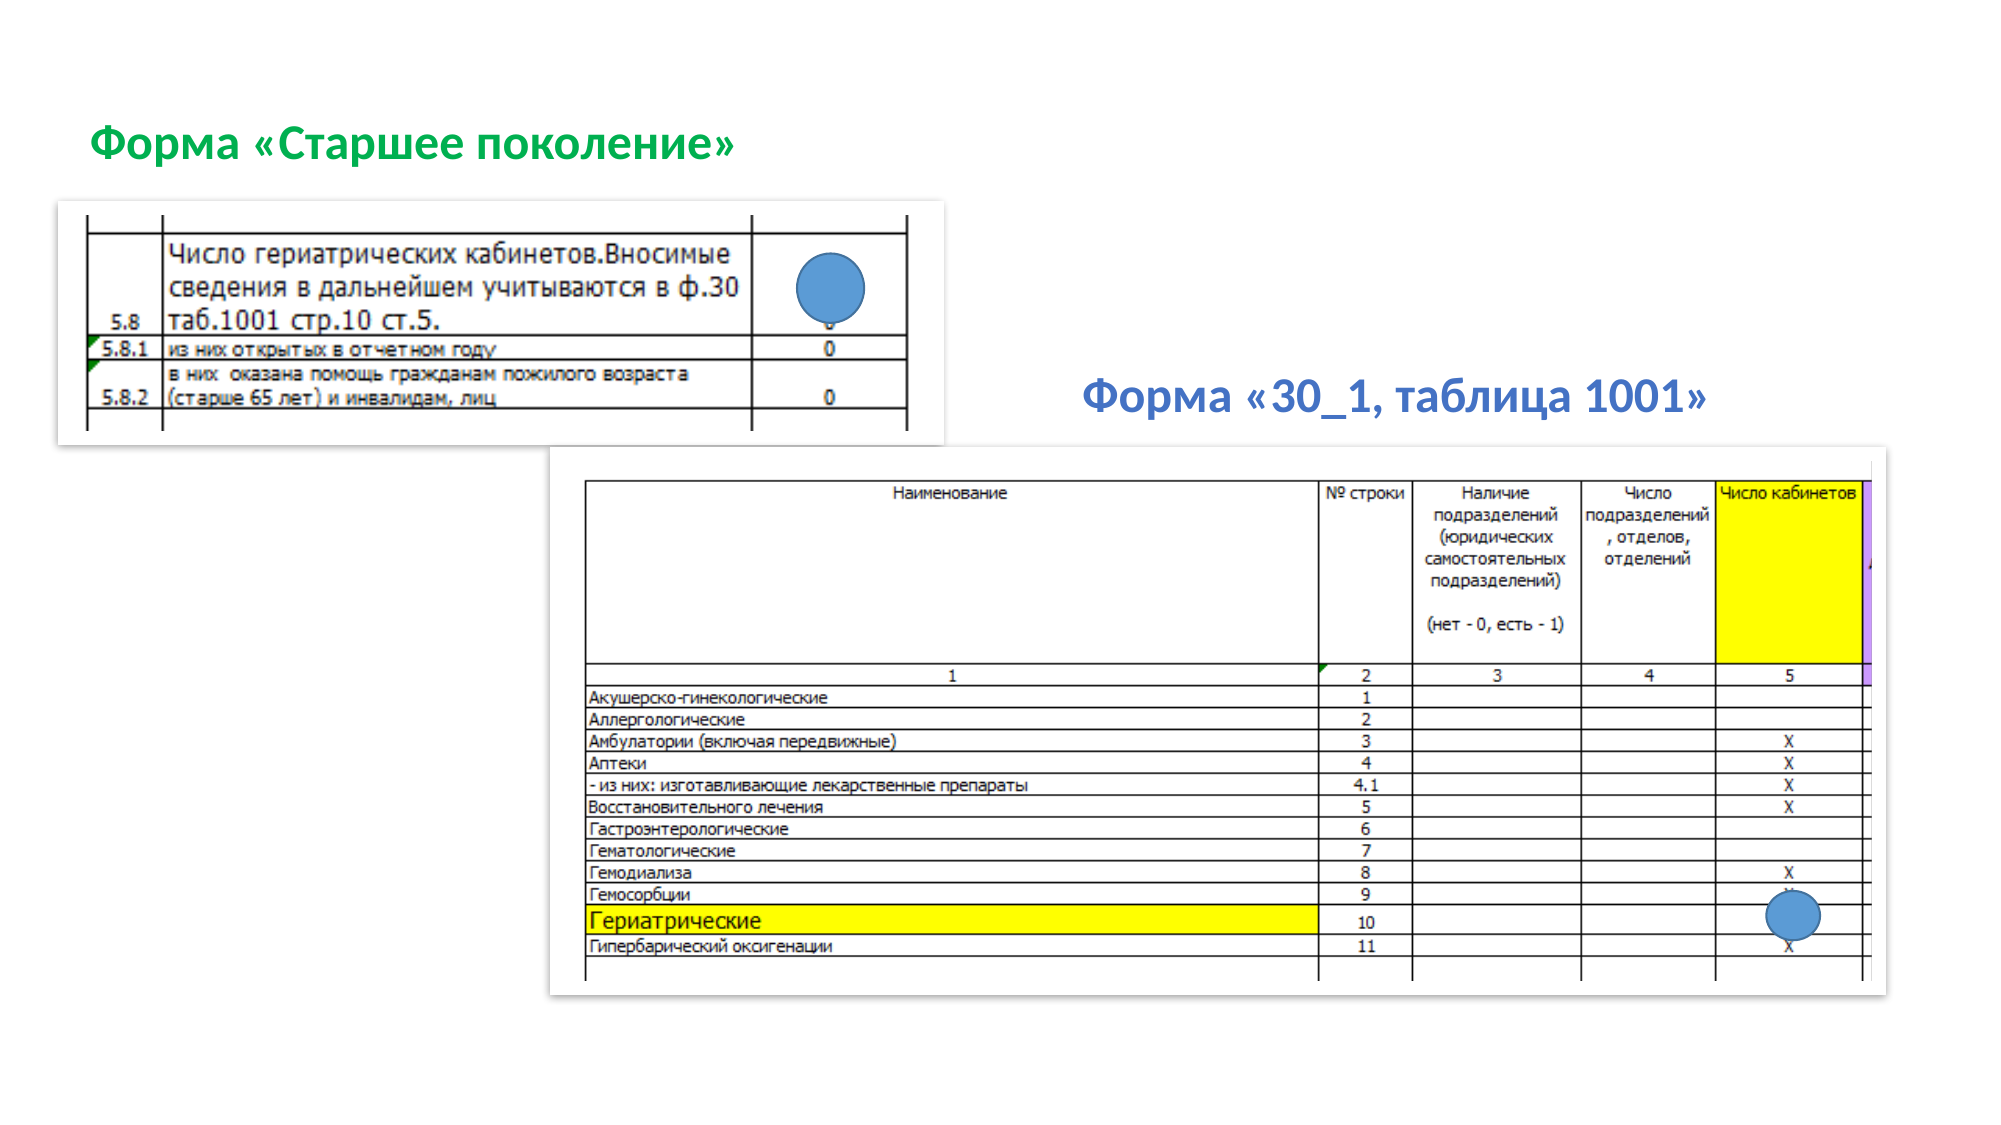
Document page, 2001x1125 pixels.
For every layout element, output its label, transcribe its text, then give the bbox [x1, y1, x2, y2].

picture [564, 461, 1872, 981]
picture [72, 215, 929, 431]
text_box Форма «30_1, таблица 1001» [1067, 354, 1748, 430]
text_box Форма «Старшее поколение» [75, 102, 755, 177]
